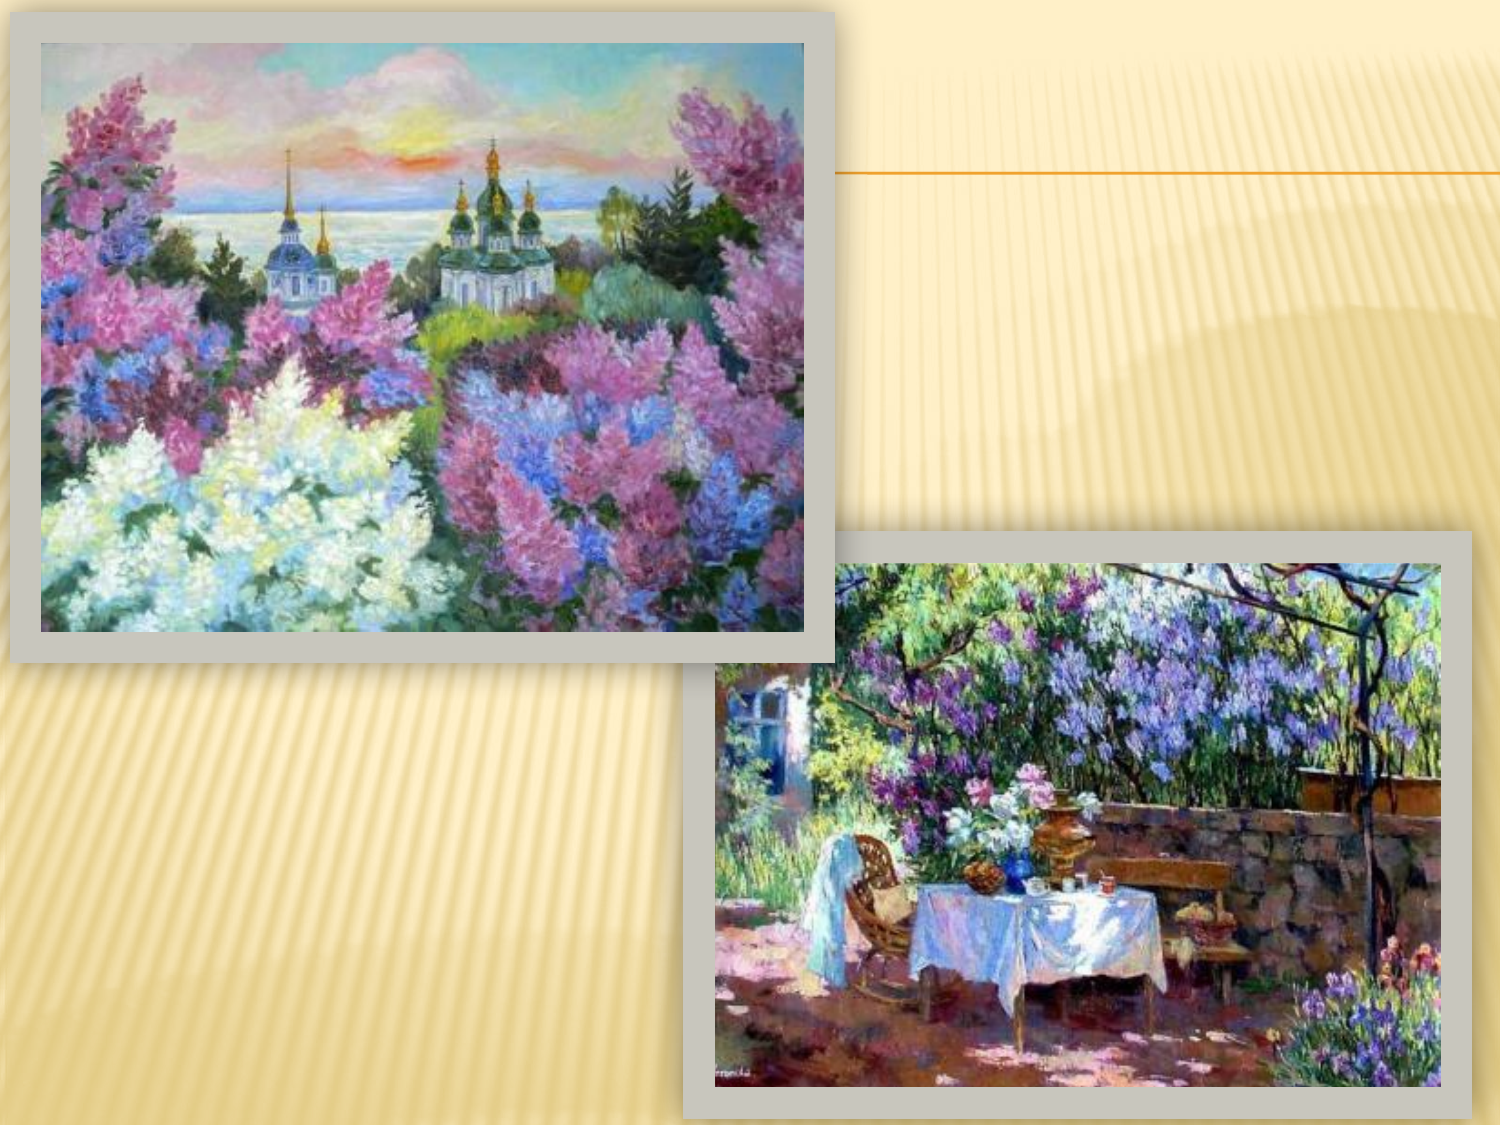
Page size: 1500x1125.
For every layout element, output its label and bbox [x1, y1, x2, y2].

list [40, 42, 805, 633]
picture [714, 562, 1442, 1088]
